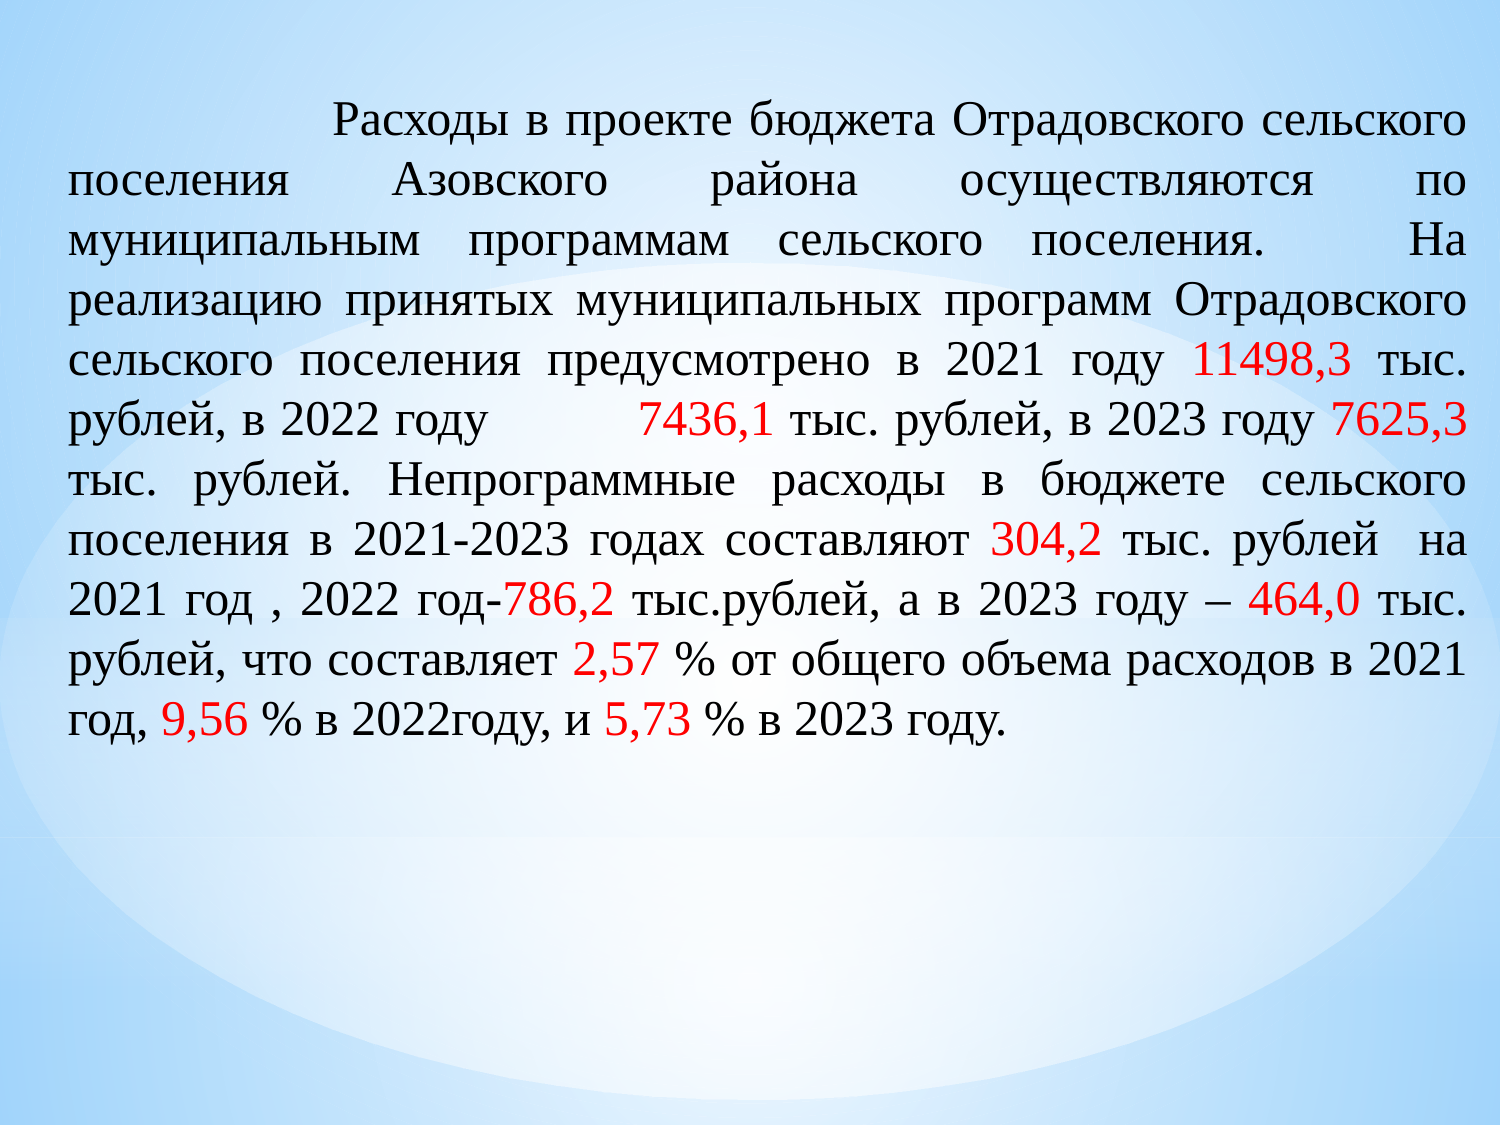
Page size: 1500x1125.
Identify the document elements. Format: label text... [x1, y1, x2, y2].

text_box Расходы в проекте бюджета Отрадовского сельского поселения Азовского района осуществляются по муниципальным программам сельского поселения. На реализацию принятых муниципальных программ Отрадовского сельского поселения предусмотрено в 2021 году 11498,3 тыс. рублей, в 2022 году 7436,1 тыс. рублей, в 2023 году 7625,3 тыс. рублей. Непрограммные расходы в бюджете сельского поселения в 2021-2023 годах составляют 304,2 тыс. рублей на 2021 год , 2022 год-786,2 тыс.рублей, а в 2023 году – 464,0 тыс. рублей, что составляет 2,57 % от общего объема расходов в 2021 год, 9,56 % в 2022году, и 5,73 % в 2023 году. [53, 78, 1483, 813]
